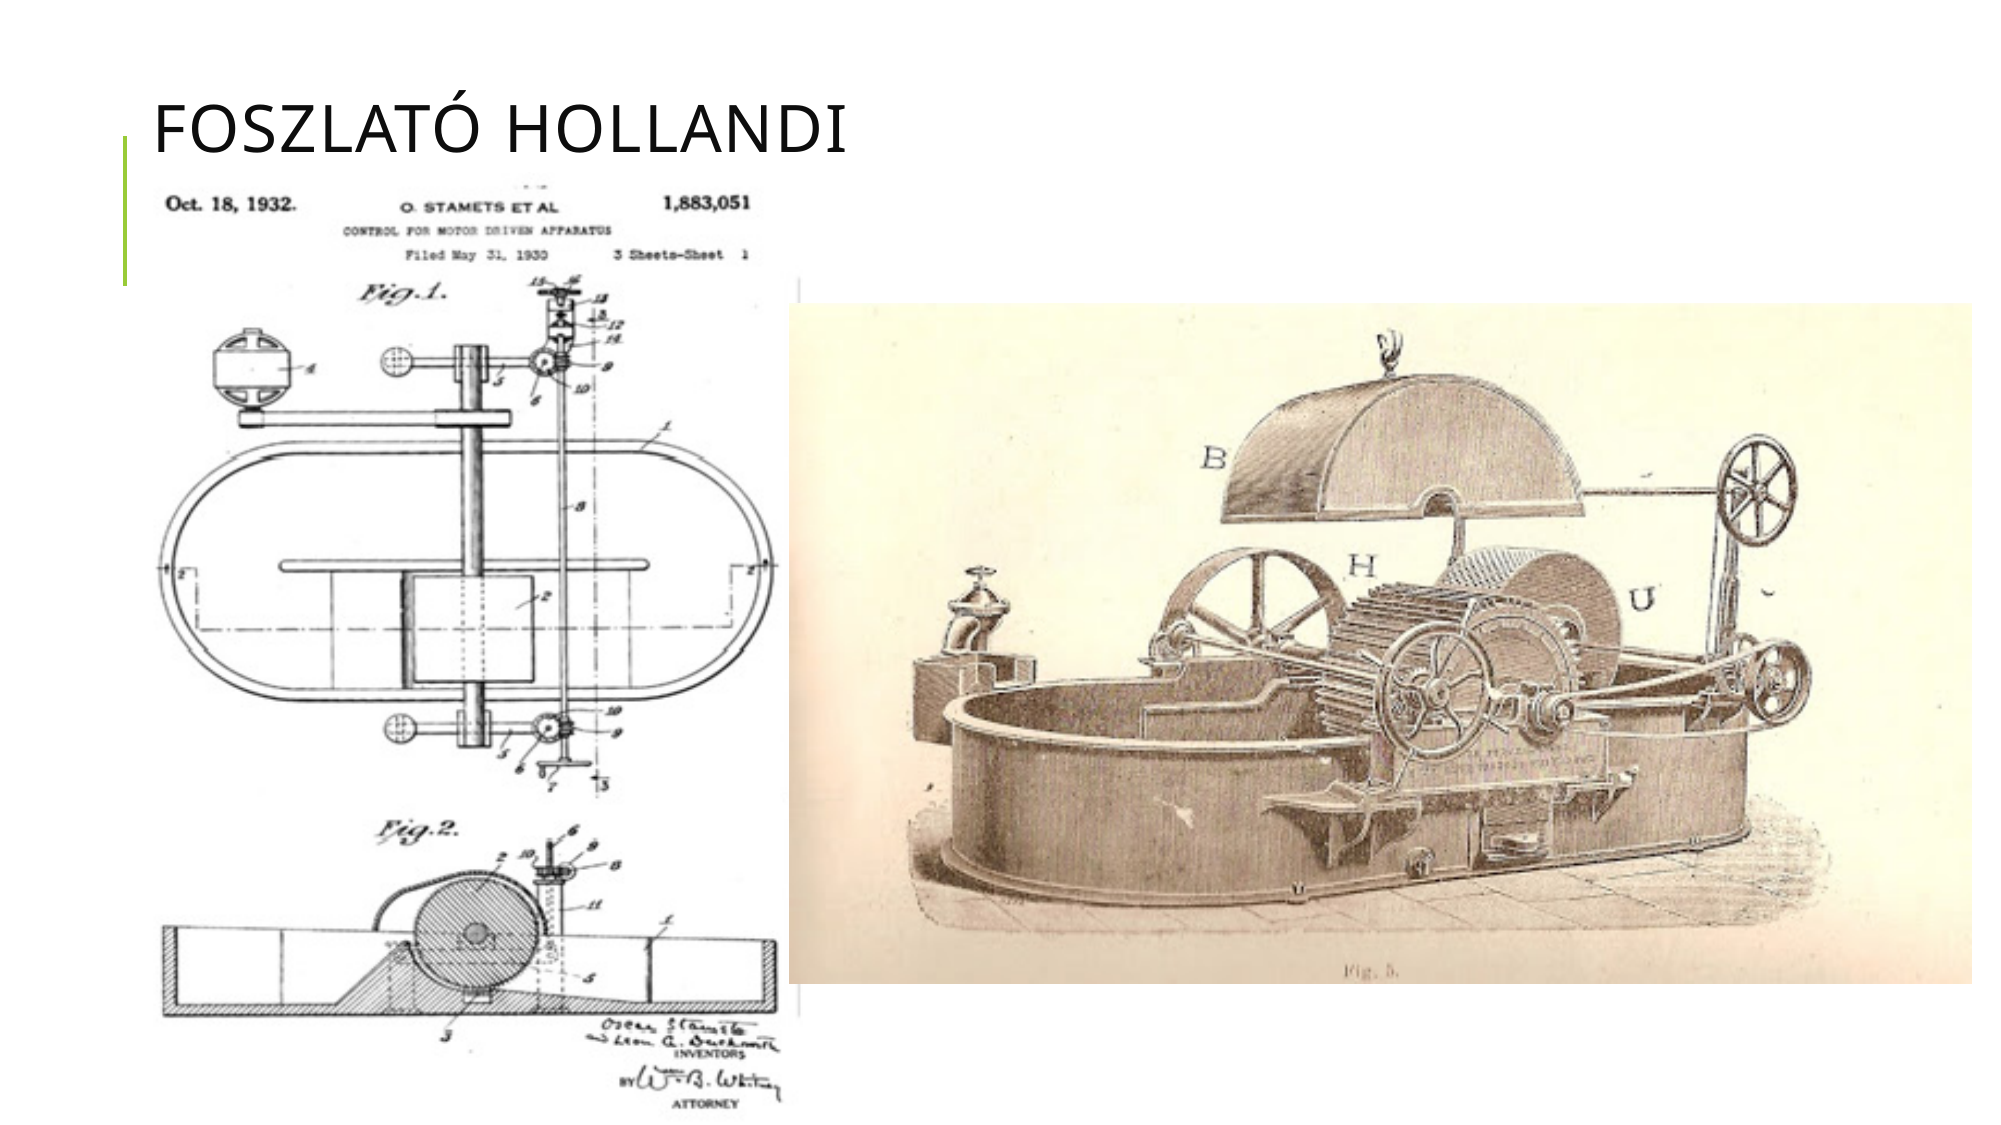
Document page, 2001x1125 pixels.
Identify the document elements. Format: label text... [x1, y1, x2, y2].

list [789, 302, 1973, 984]
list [137, 171, 804, 1125]
title Foszlató hollandi [137, 94, 1863, 173]
